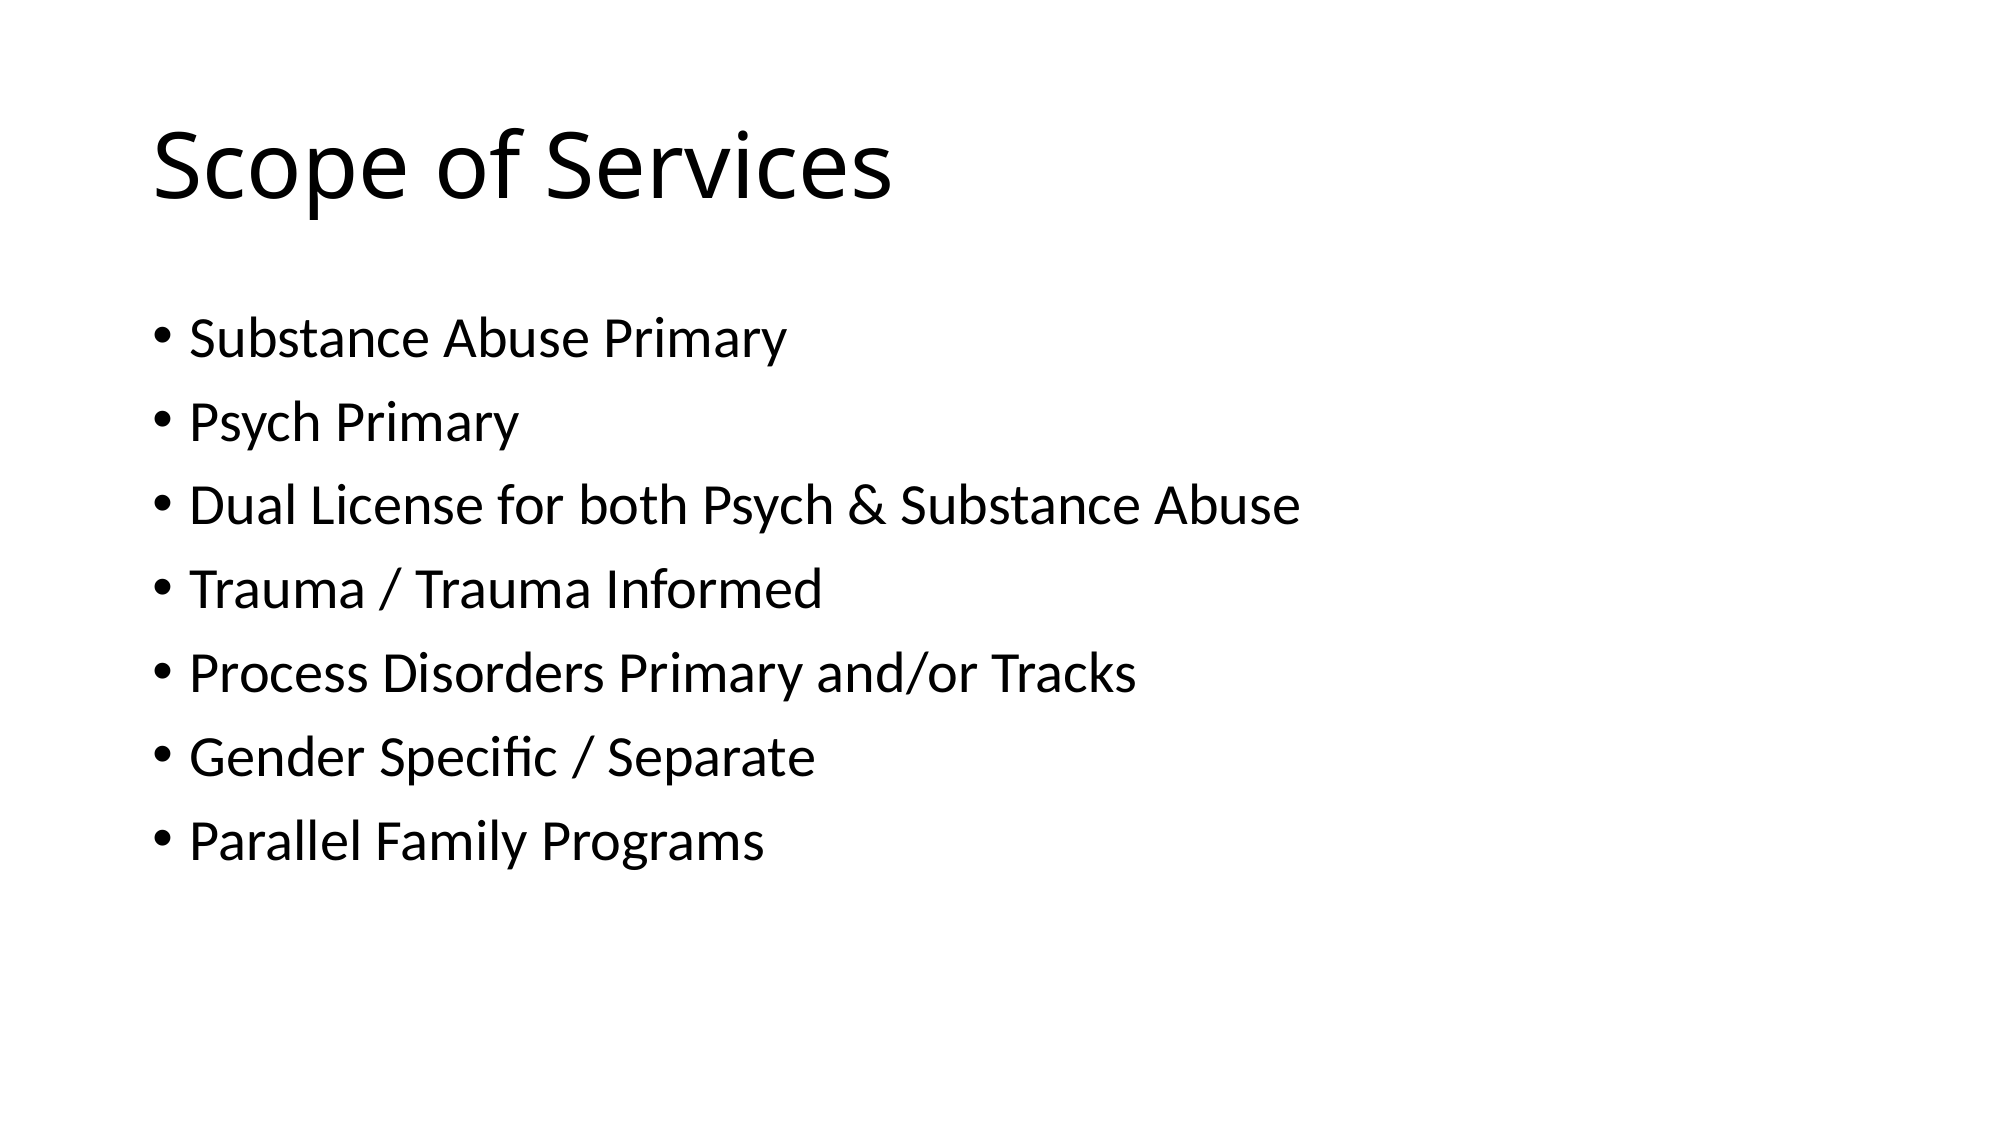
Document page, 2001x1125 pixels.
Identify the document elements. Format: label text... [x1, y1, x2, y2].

title Scope of Services [137, 59, 1863, 278]
list Substance Abuse Primary Psych Primary Dual License for both Psych & Substance Abuse Trauma / Trauma Informed Process Disorders Primary and/or Tracks Gender Specific / Separate Parallel Family Programs [137, 299, 1863, 1014]
